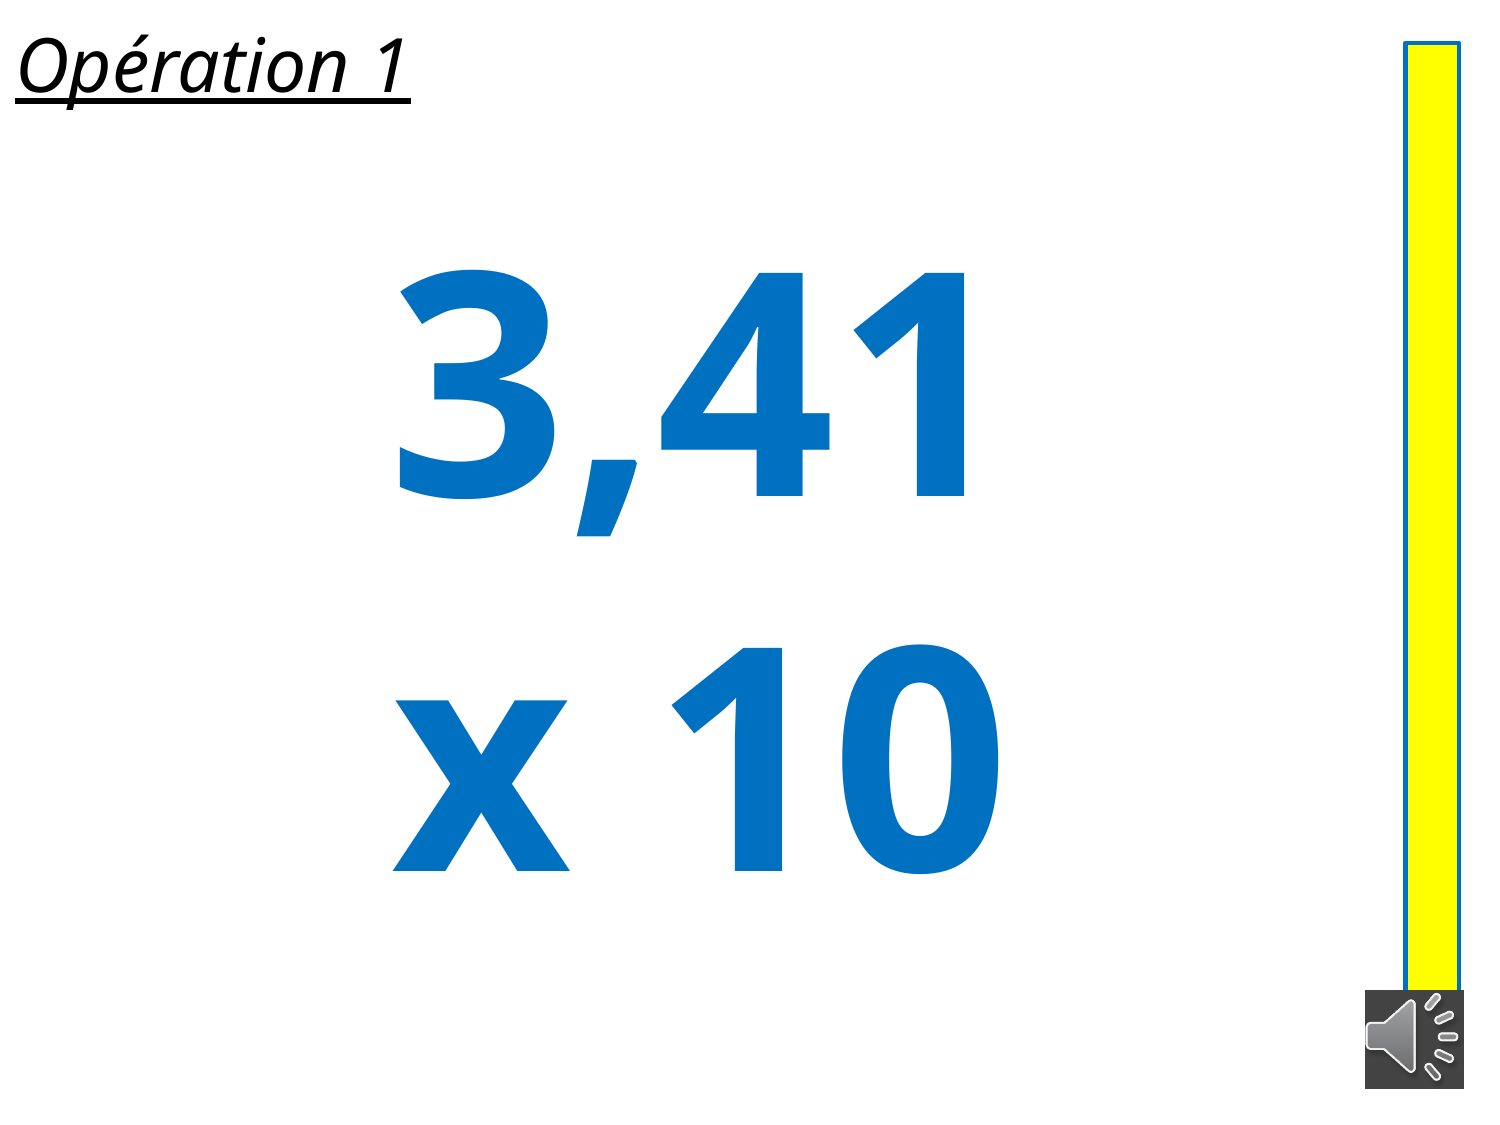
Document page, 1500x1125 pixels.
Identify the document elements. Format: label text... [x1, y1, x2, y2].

text_box 3,41 x 10 [0, 176, 1403, 941]
text_box [1403, 41, 1461, 987]
picture [1364, 989, 1465, 1090]
title Opération 1 [0, 0, 502, 126]
